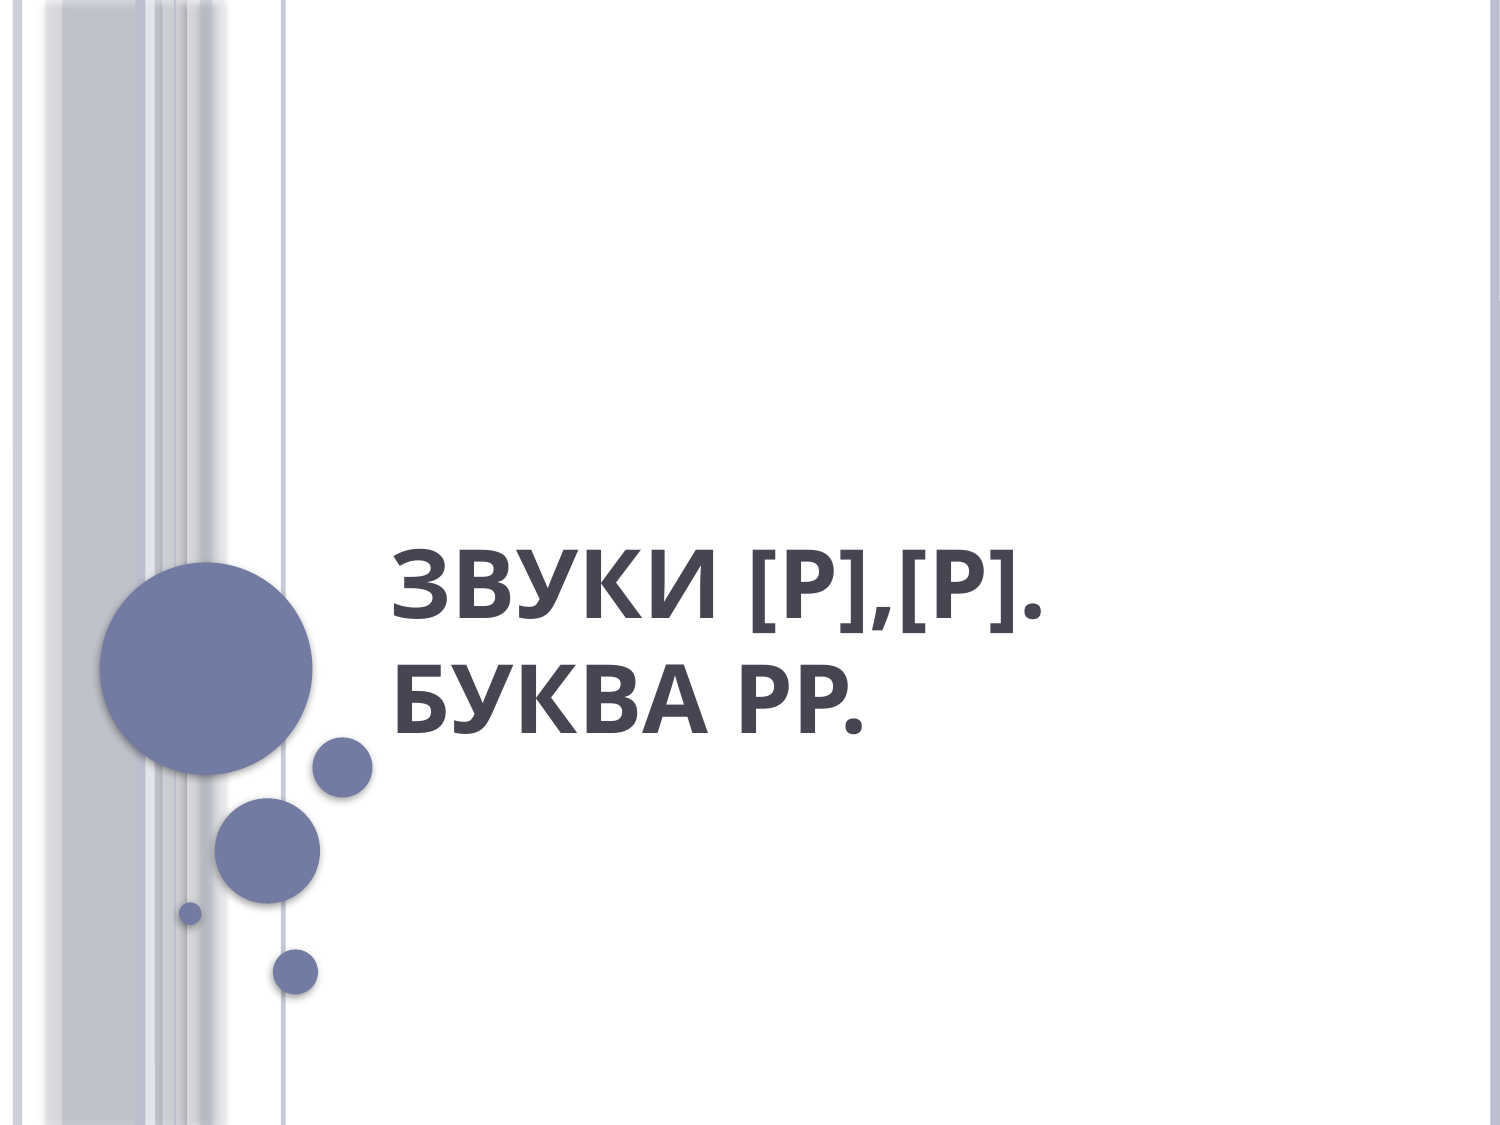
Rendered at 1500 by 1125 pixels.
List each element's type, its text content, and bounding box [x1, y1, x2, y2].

title Звуки [р],[р]. Буква Рр. [375, 512, 1388, 824]
